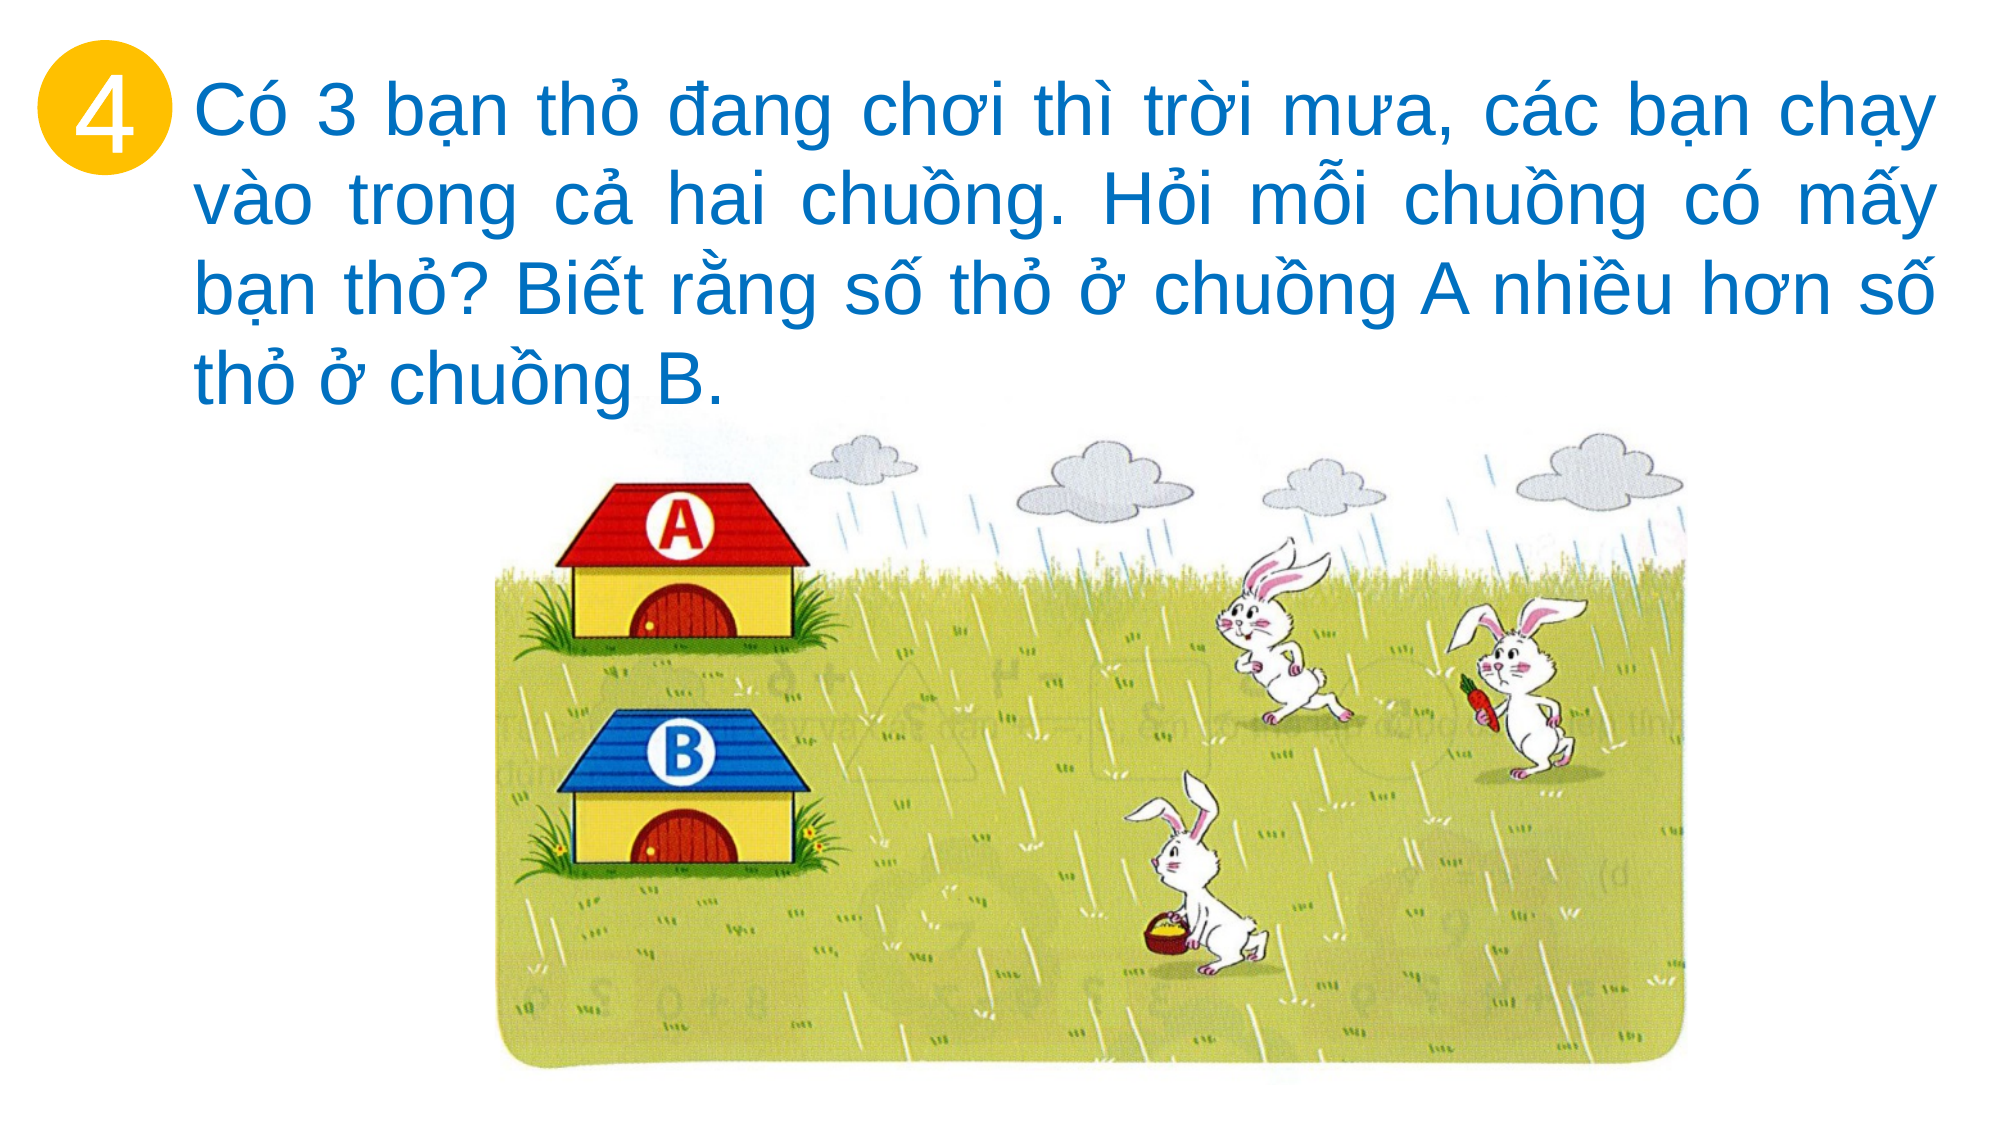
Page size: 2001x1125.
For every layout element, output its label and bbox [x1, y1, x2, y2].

picture [494, 432, 1688, 1085]
text_box [37, 40, 1955, 432]
